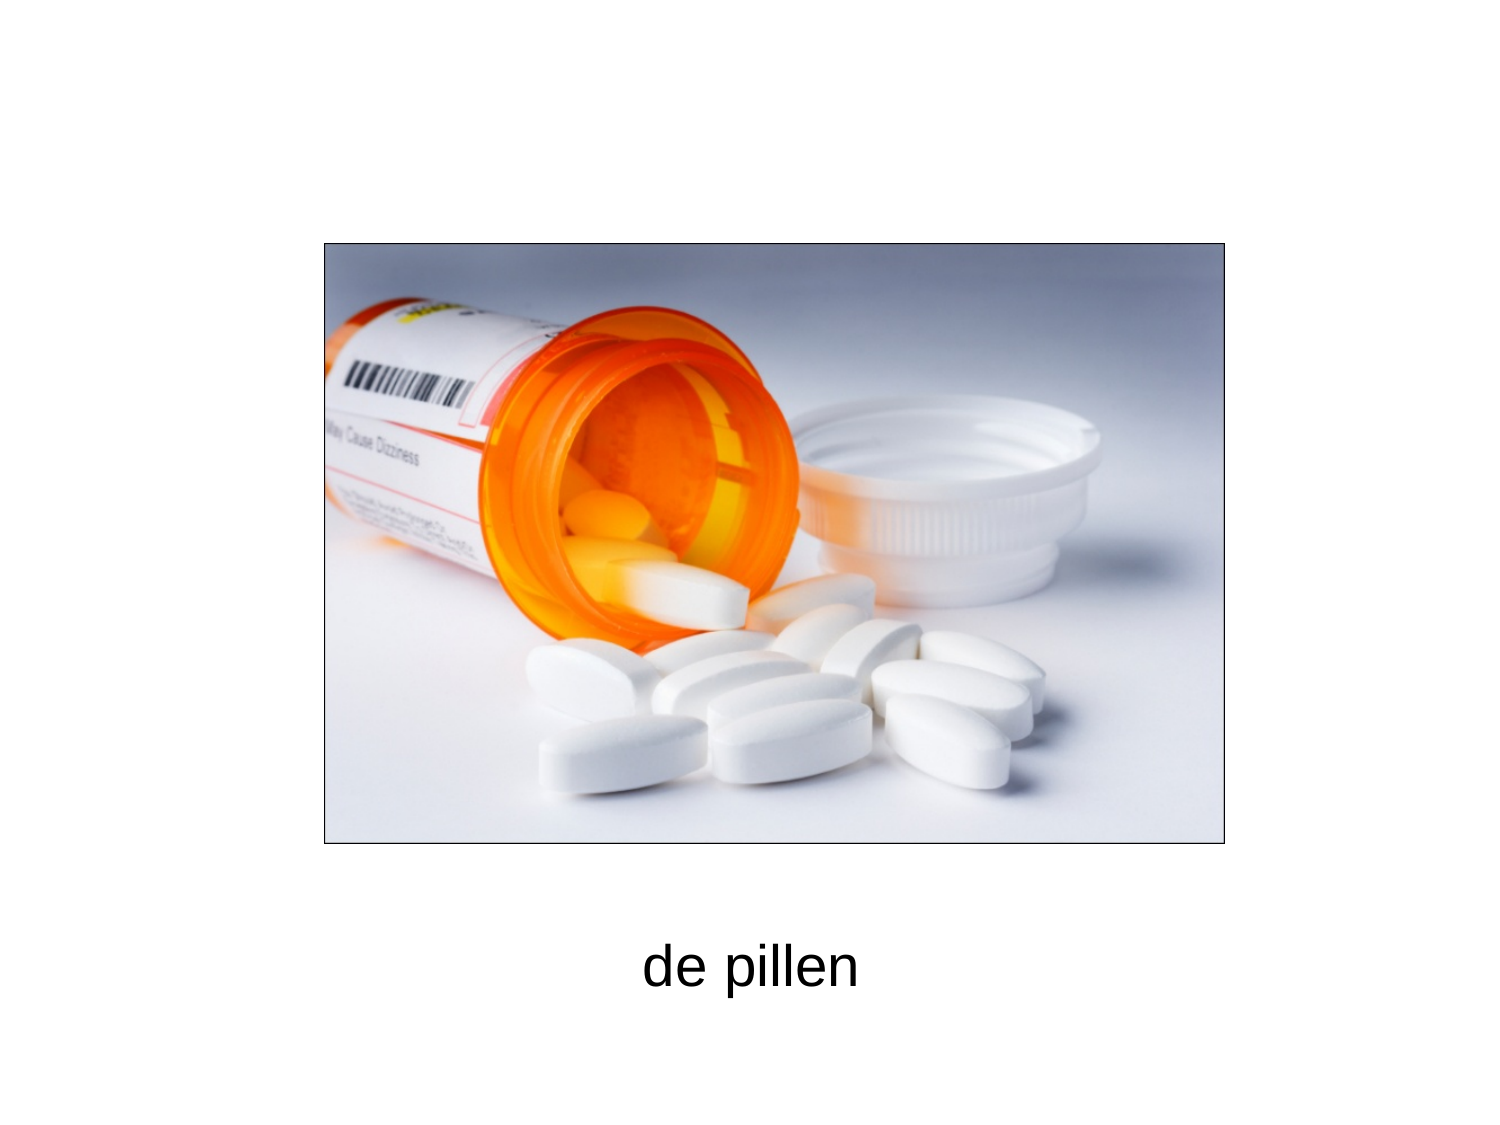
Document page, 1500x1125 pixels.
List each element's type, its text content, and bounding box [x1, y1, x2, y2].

title de pillen [76, 869, 1428, 1058]
picture [324, 243, 1226, 844]
